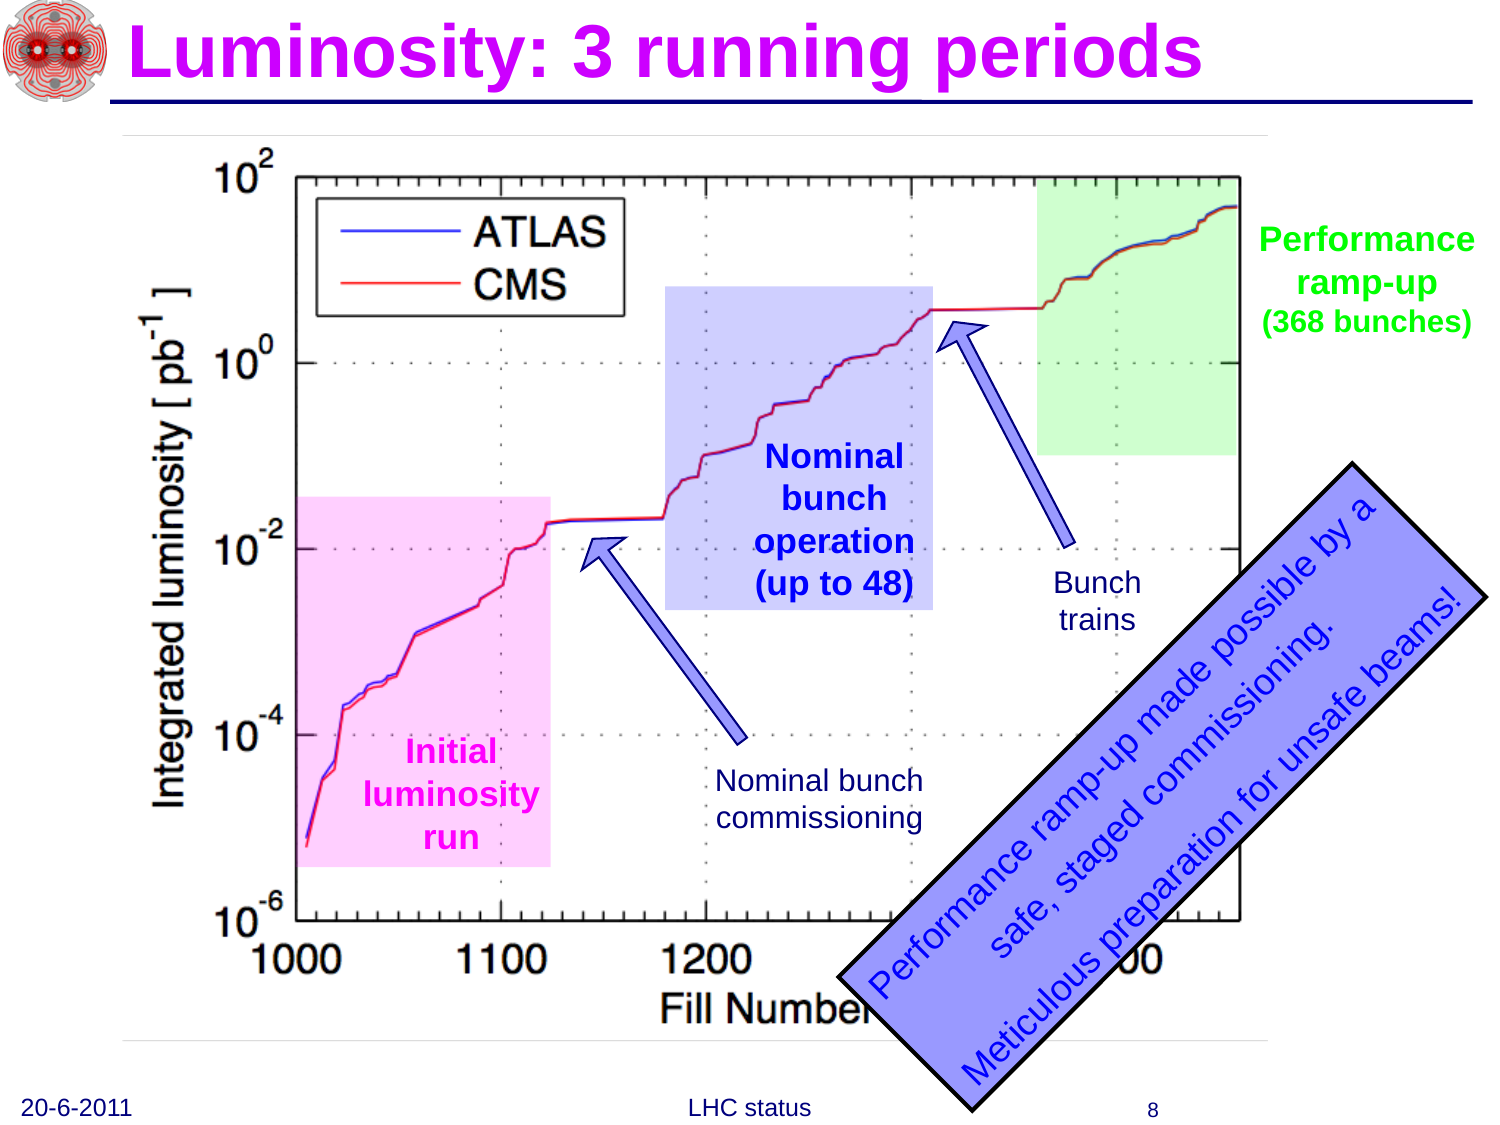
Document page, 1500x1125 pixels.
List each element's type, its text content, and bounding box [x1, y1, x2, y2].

text_box Performance ramp-up made possible by a safe, staged commissioning. Meticulous preparation for unsafe beams! [913, 1052, 1031, 1095]
footer LHC status [512, 1087, 988, 1125]
text_box Performance ramp-up made possible by a safe, staged commissioning. Meticulous preparation for unsafe beams! [1272, 463, 1486, 811]
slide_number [5, 1085, 356, 1125]
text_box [941, 309, 1169, 654]
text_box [1036, 179, 1485, 456]
slide_number 8 [1131, 1087, 1483, 1125]
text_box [570, 522, 936, 863]
picture [122, 127, 1268, 1044]
picture [0, 0, 108, 103]
title Luminosity: 3 running periods [111, 3, 1463, 91]
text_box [295, 496, 554, 868]
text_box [664, 286, 938, 611]
